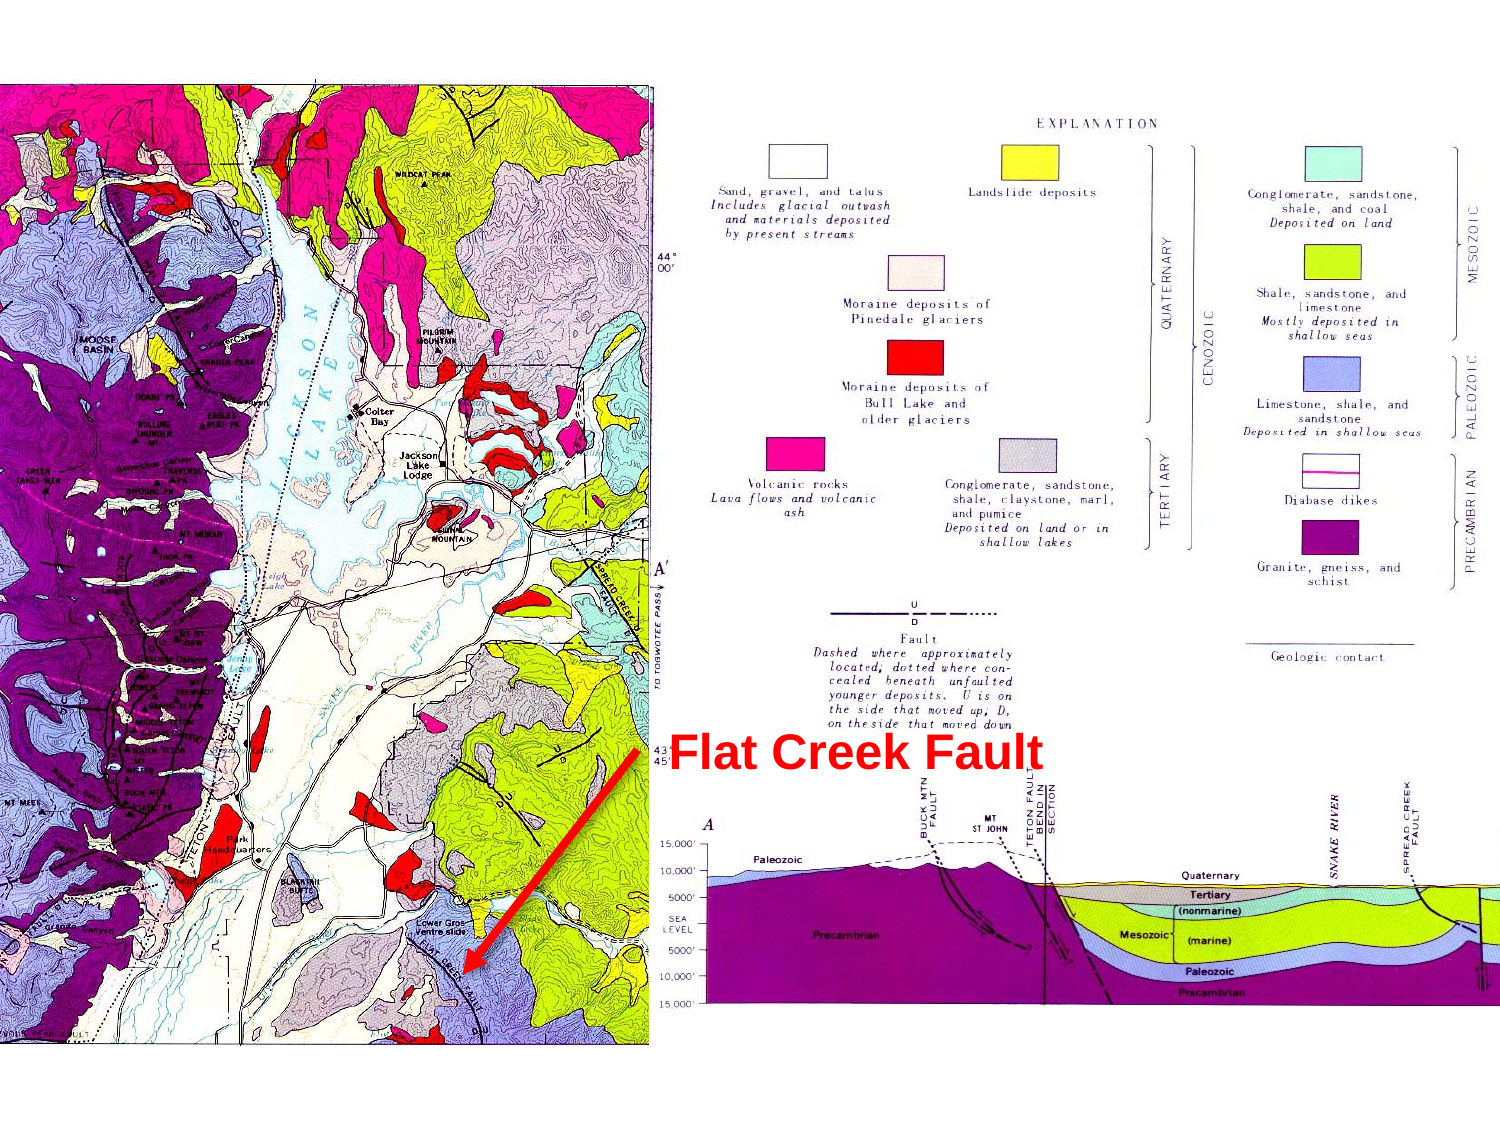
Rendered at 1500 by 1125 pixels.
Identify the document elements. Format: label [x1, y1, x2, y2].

picture [0, 70, 1500, 1046]
text_box [462, 749, 638, 976]
